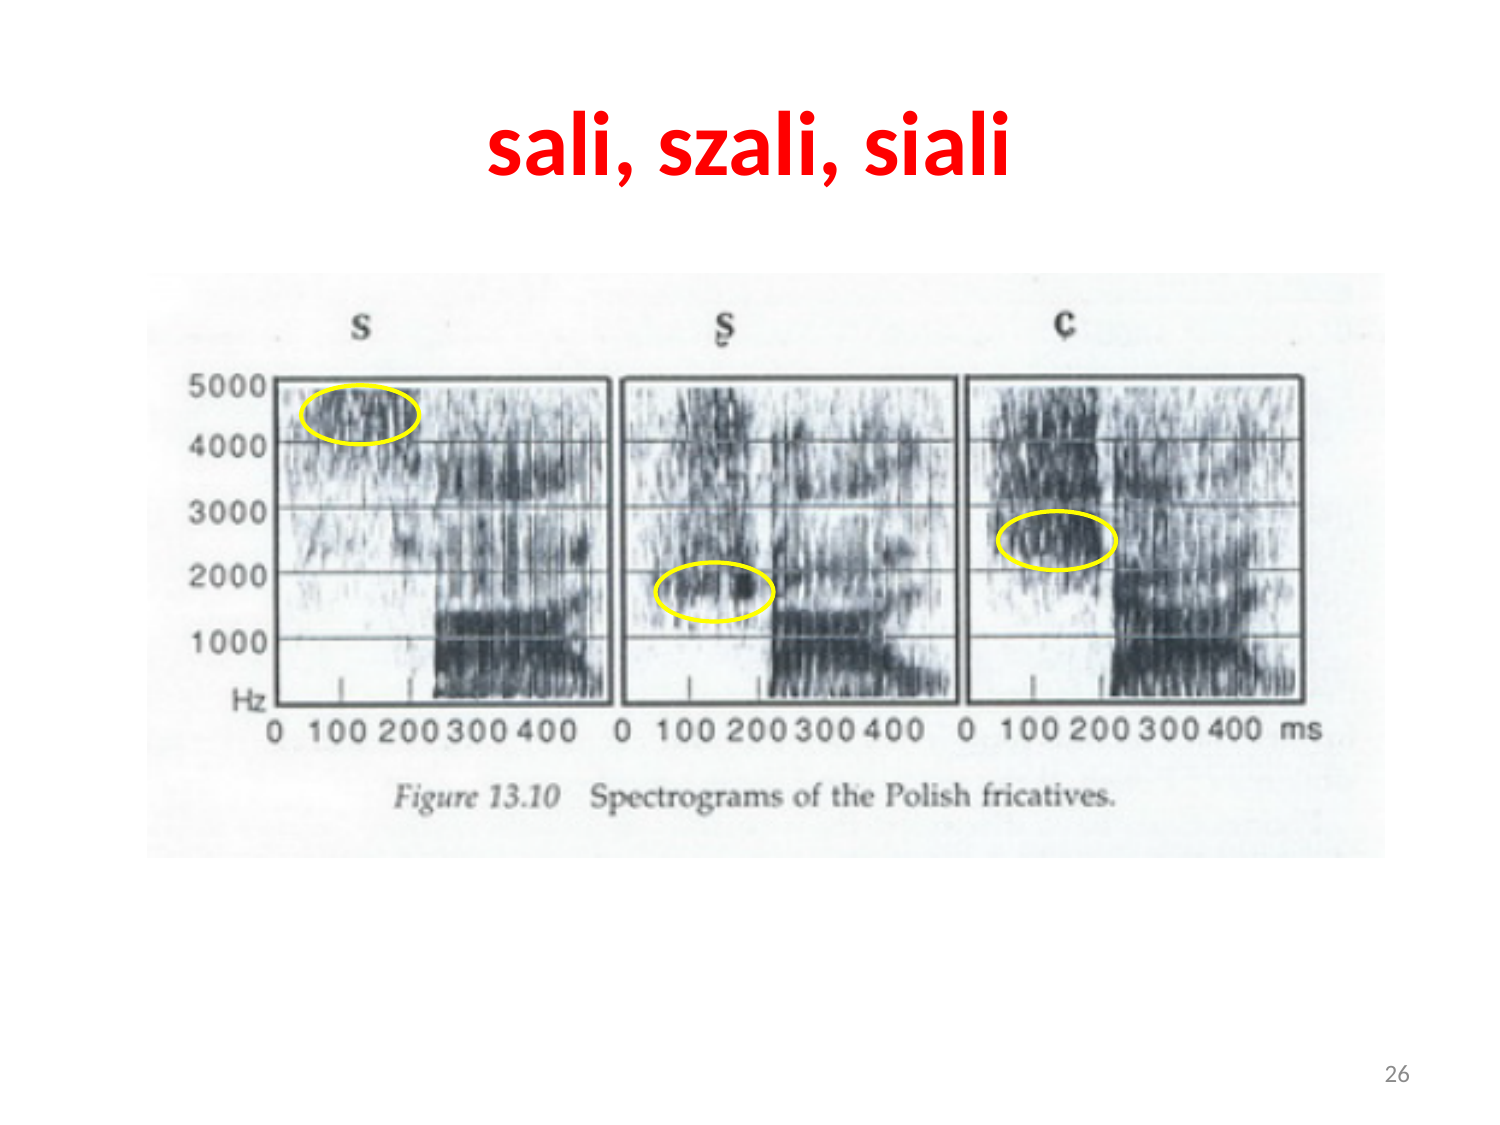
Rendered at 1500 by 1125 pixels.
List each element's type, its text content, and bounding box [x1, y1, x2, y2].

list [147, 272, 1385, 858]
title sali, szali, siali [75, 45, 1425, 233]
slide_number 26 [1074, 1042, 1425, 1103]
